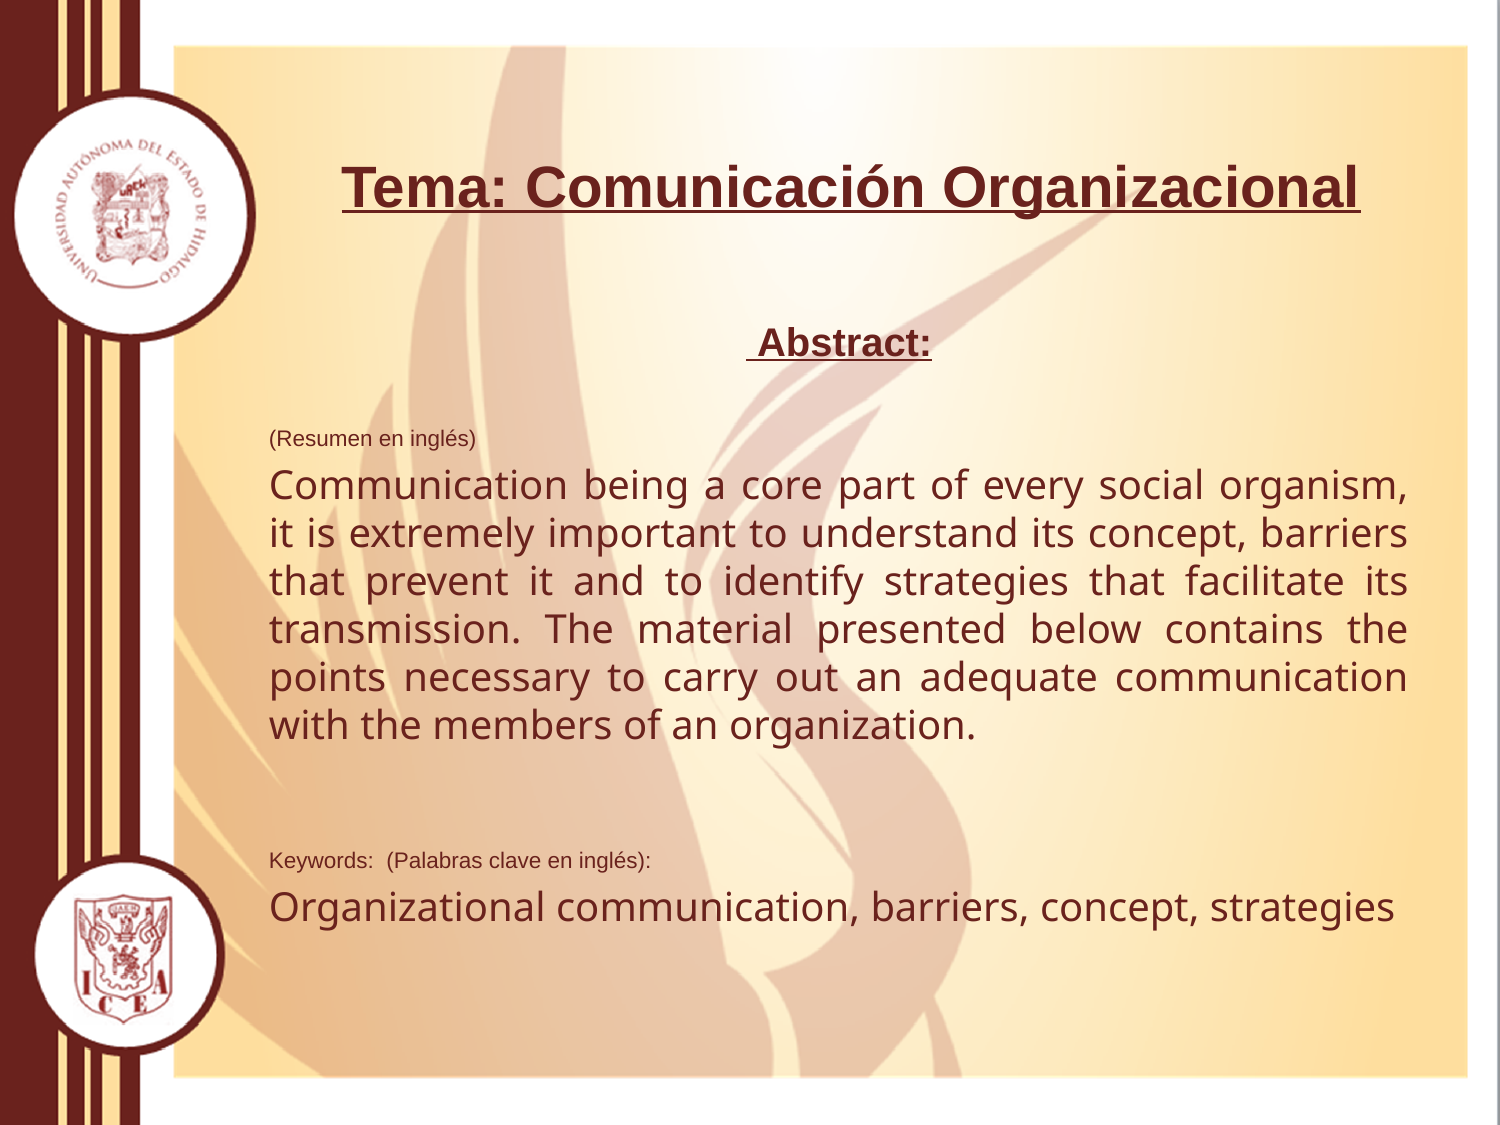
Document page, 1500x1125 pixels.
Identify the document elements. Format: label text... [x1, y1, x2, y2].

picture [0, 0, 1500, 1125]
list Abstract: (Resumen en inglés) Communication being a core part of every social organism, it is extremely important to understand its concept, barriers that prevent it and to identify strategies that facilitate its transmission. The material presented below contains the points necessary to carry out an adequate communication with the members of an organization. Keywords: (Palabras clave en inglés): Organizational communication, barriers, concept, strategies [253, 314, 1425, 1005]
title Tema: Comunicación Organizacional [277, 90, 1425, 278]
